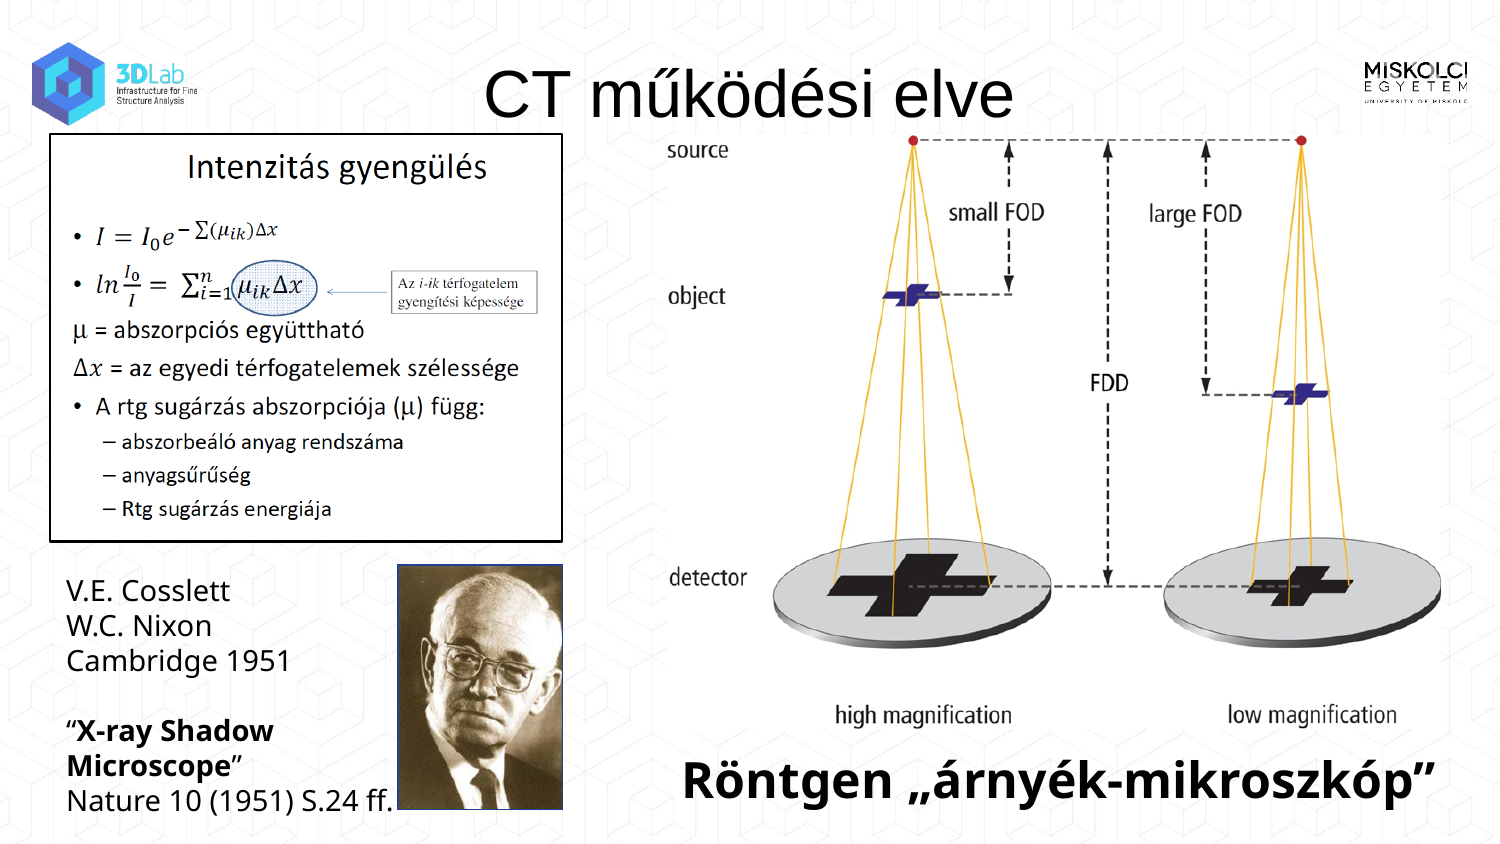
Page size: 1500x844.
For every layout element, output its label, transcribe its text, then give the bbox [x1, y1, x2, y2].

text_box V.E. Cosslett W.C. Nixon Cambridge 1951 “X-ray Shadow Microscope” Nature 10 (1951) S.24 ff. [51, 564, 431, 844]
picture [0, 0, 1500, 844]
title CT működési elve [75, 20, 1425, 161]
text_box Röntgen „árnyék-mikroszkóp” [667, 707, 1456, 816]
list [31, 39, 197, 127]
